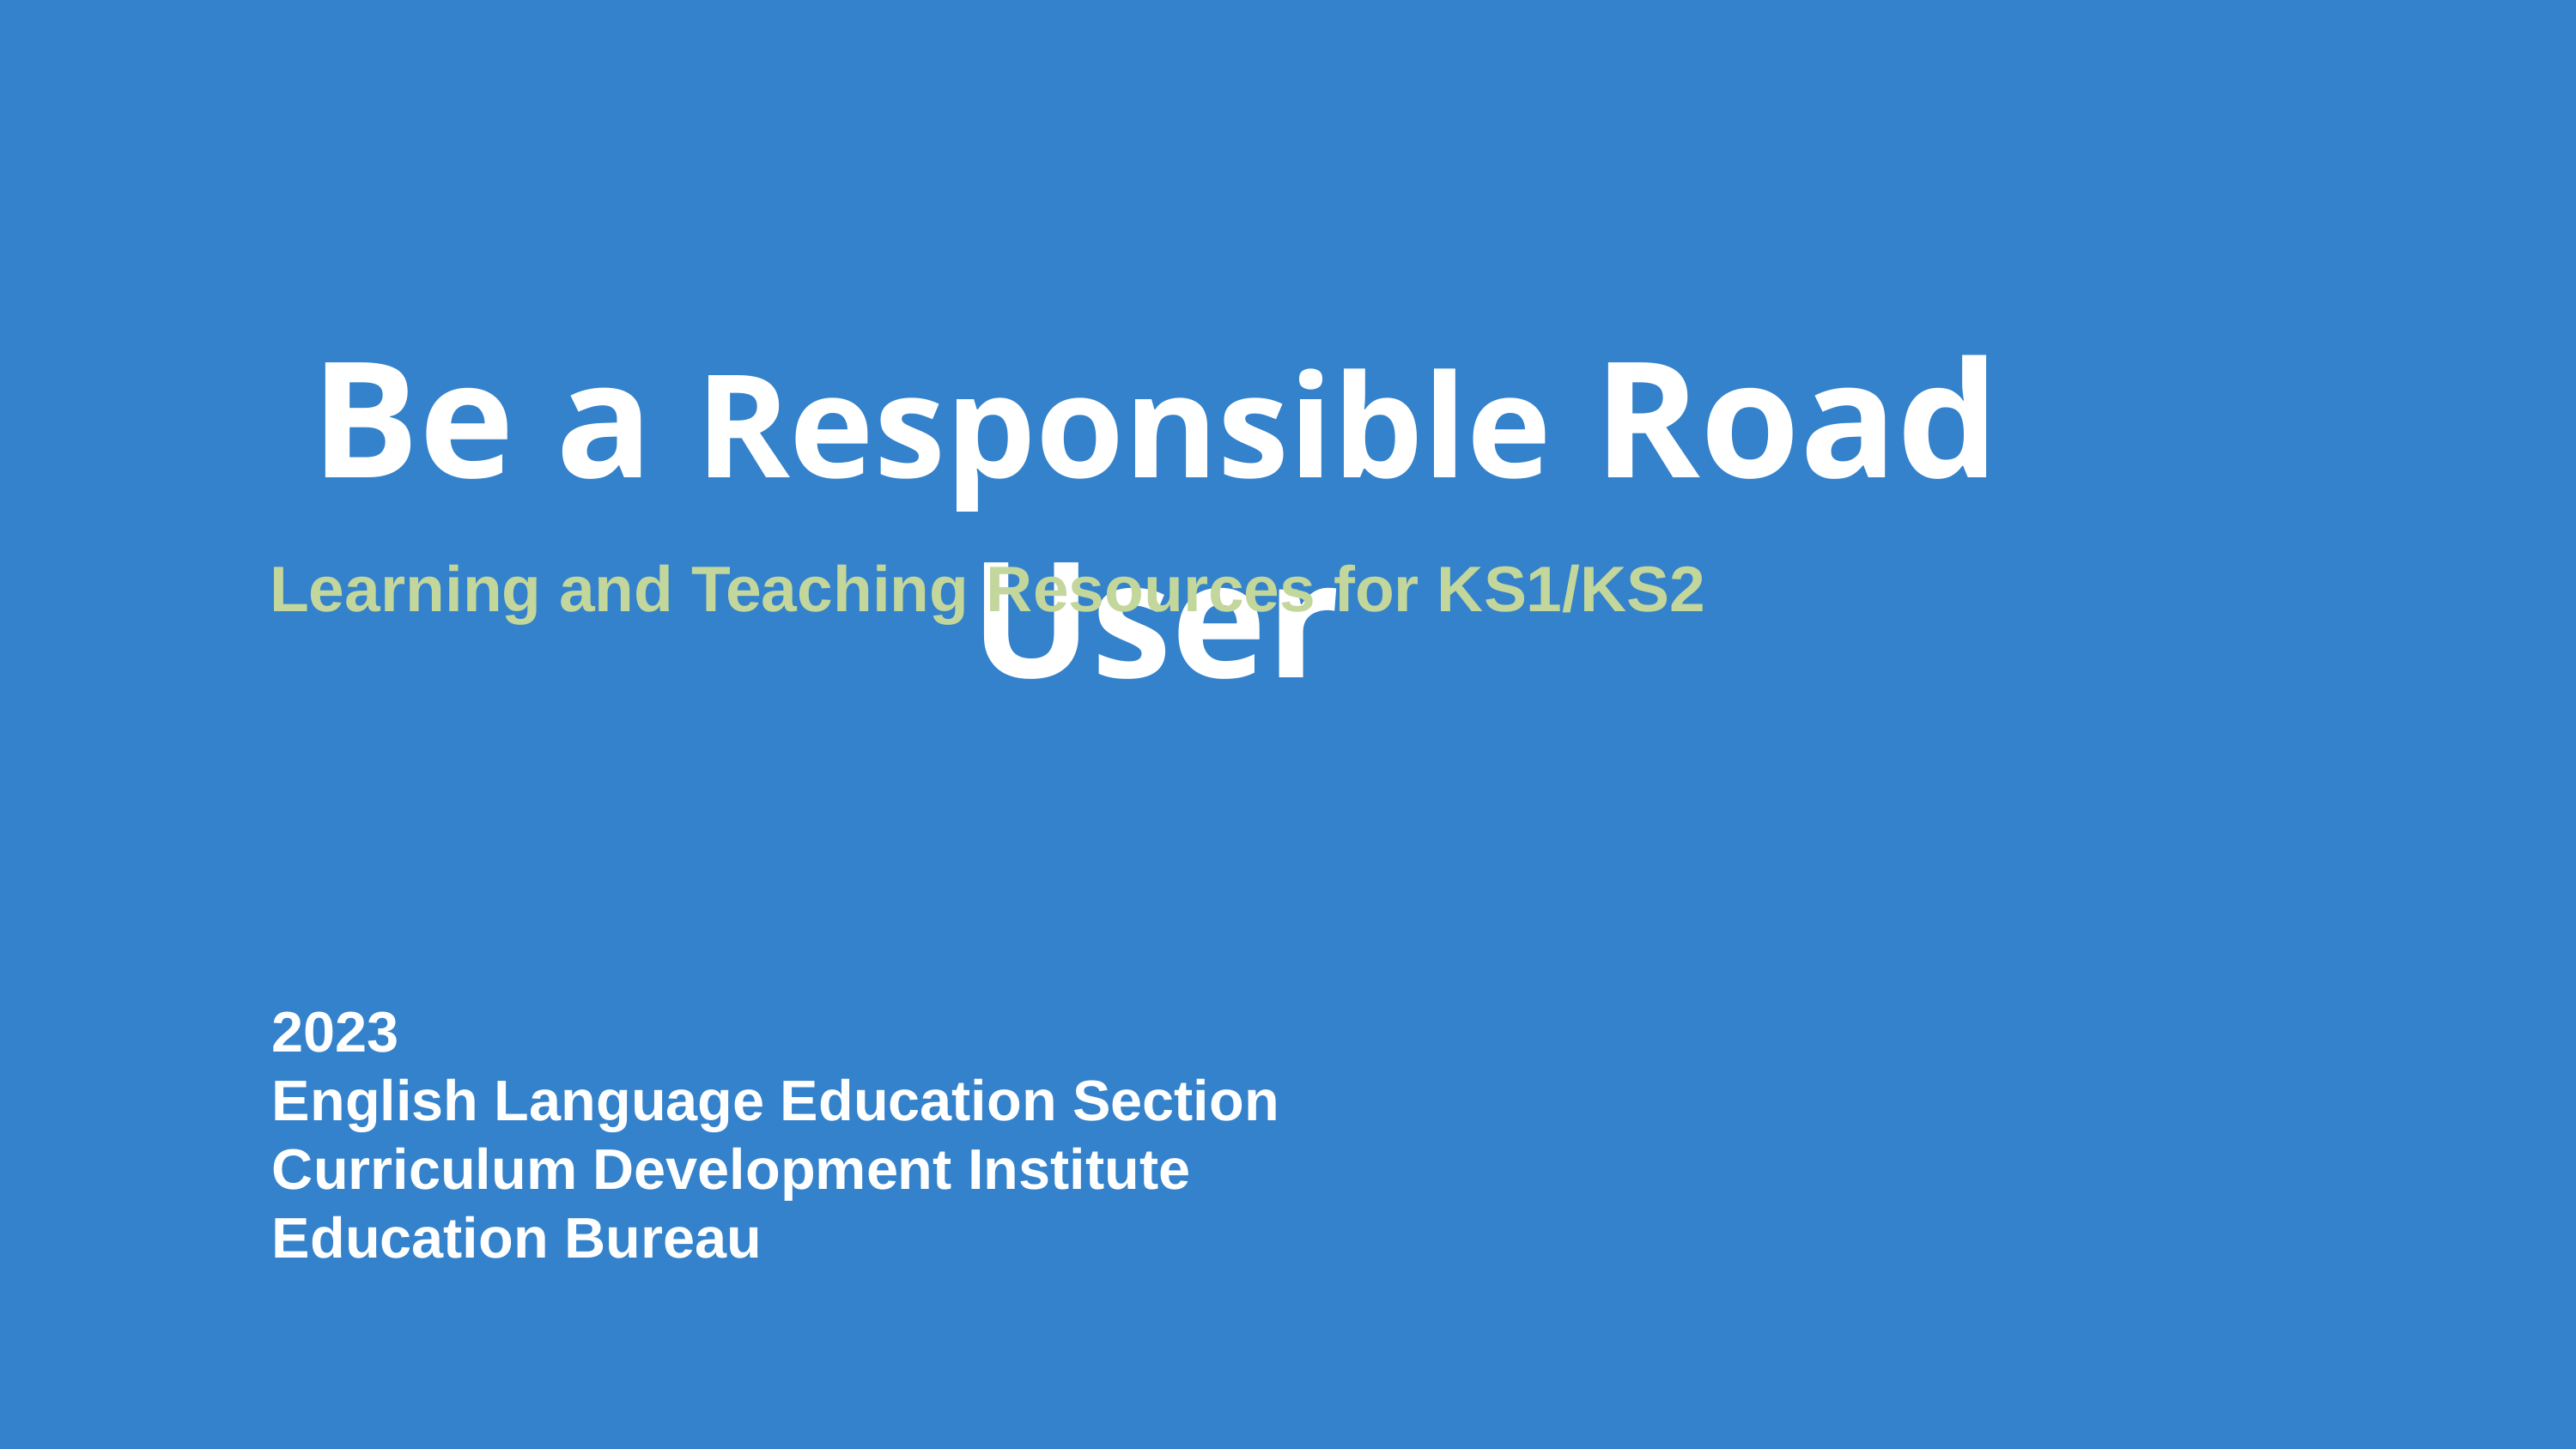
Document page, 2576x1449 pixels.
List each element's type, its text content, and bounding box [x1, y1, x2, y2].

text_box 2023 English Language Education Section Curriculum Development Institute Education Bureau [259, 988, 1322, 1300]
text_box Learning and Teaching Resources for KS1/KS2 [171, 540, 1806, 632]
text_box Be a Responsible Road User [149, 308, 2160, 711]
